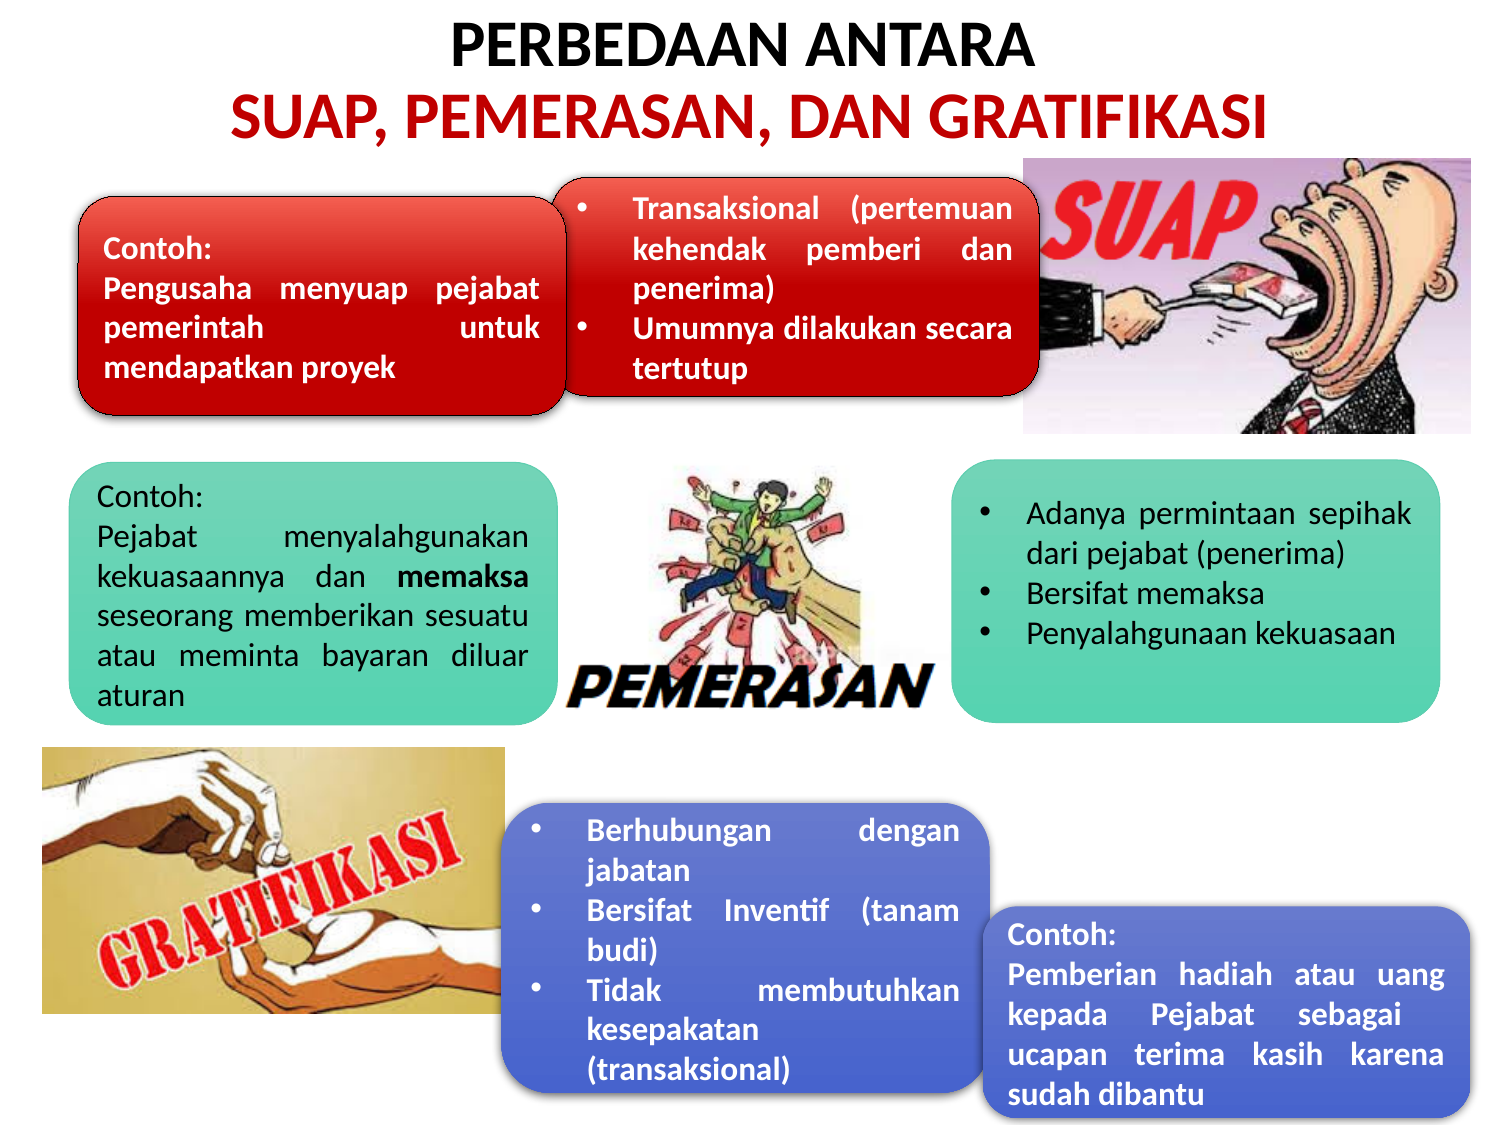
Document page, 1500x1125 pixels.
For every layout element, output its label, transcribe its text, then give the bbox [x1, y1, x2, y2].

text_box Berhubungan dengan jabatan Bersifat Inventif (tanam budi) Tidak membutuhkan kesepakatan (transaksional) [501, 802, 990, 1093]
picture [1023, 158, 1471, 434]
text_box Transaksional (pertemuan kehendak pemberi dan penerima) Umumnya dilakukan secara tertutup [554, 177, 1023, 397]
text_box Adanya permintaan sepihak dari pejabat (penerima) Bersifat memaksa Penyalahgunaan kekuasaan [968, 459, 1441, 724]
text_box Contoh: Pejabat menyalahgunakan kekuasaannya dan memaksa seseorang memberikan sesuatu atau meminta bayaran diluar aturan [68, 461, 544, 726]
picture [524, 441, 981, 714]
text_box Contoh: Pemberian hadiah atau uang kepada Pejabat sebagai ucapan terima kasih karena sudah dibantu [982, 906, 1471, 1119]
text_box Contoh: Pengusaha menyuap pejabat pemerintah untuk mendapatkan proyek [77, 196, 567, 416]
picture [42, 747, 505, 1014]
title PERBEDAAN ANTARA SUAP, PEMERASAN, DAN GRATIFIKASI [187, 3, 1313, 159]
